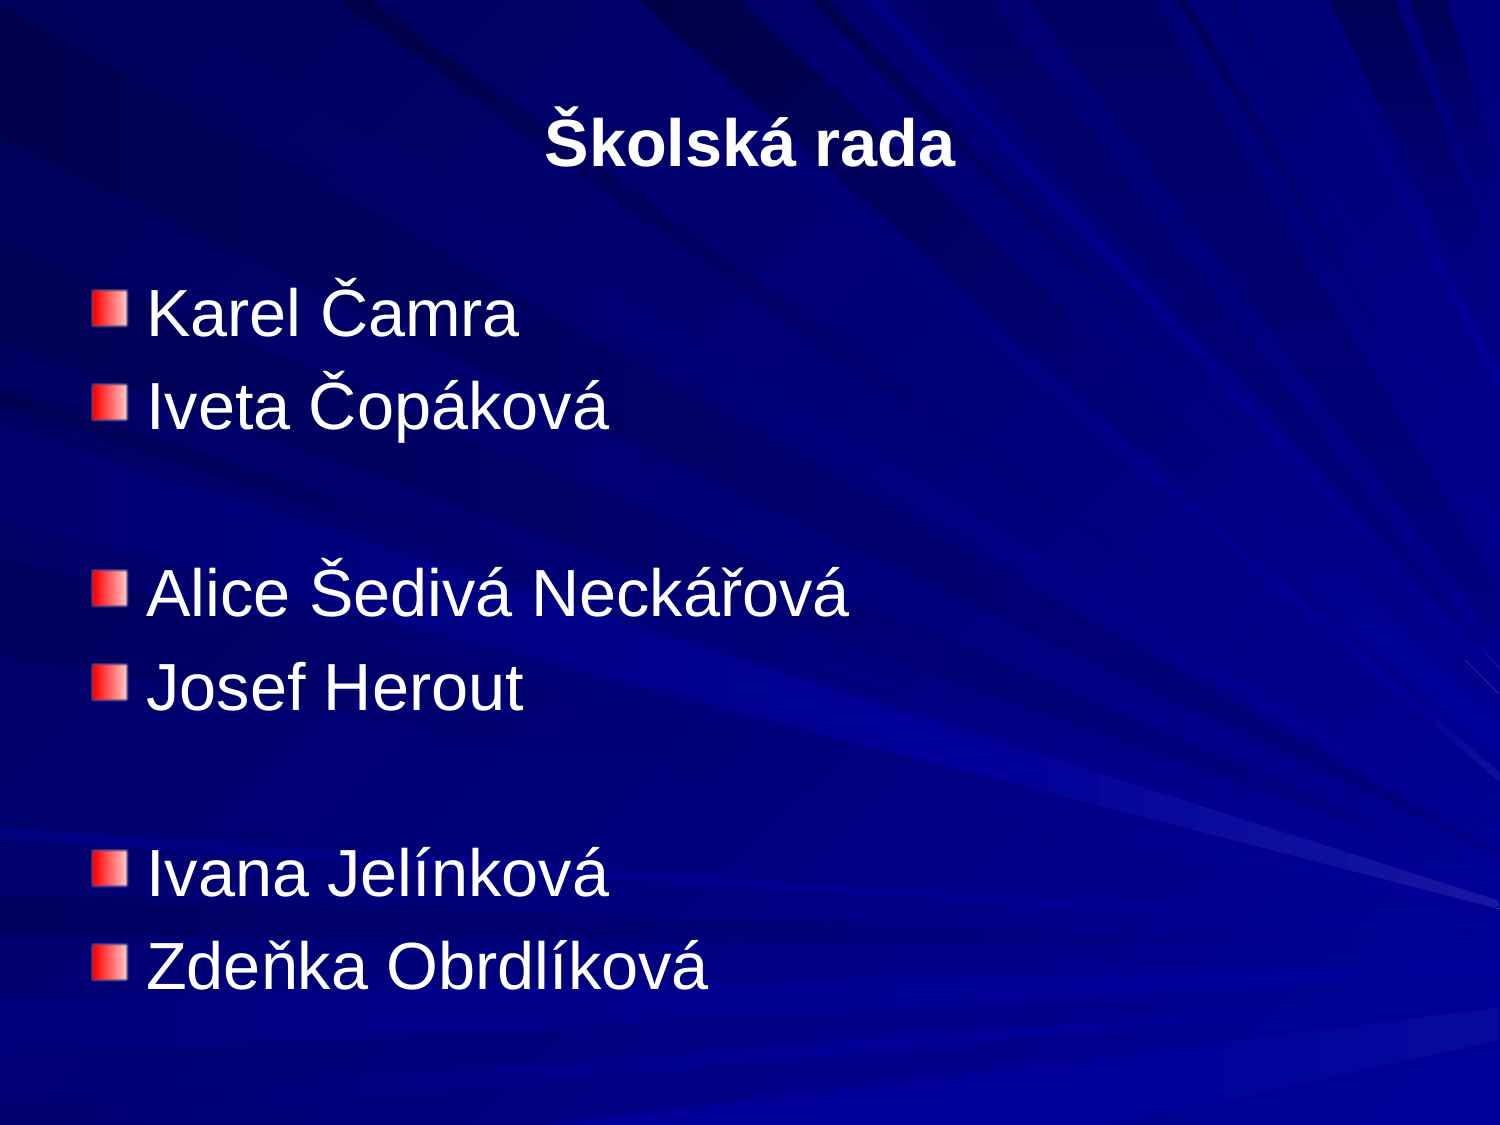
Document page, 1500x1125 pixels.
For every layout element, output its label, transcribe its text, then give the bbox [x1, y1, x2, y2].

picture [90, 662, 132, 705]
title Školská rada [74, 45, 1426, 234]
picture [90, 942, 132, 985]
picture [90, 568, 132, 611]
list Karel Čamra Iveta Čopáková Alice Šedivá Neckářová Josef Herout Ivana Jelínková Zdeňka Obrdlíková [74, 262, 1426, 1071]
picture [90, 382, 132, 425]
picture [90, 848, 132, 891]
picture [90, 288, 132, 331]
